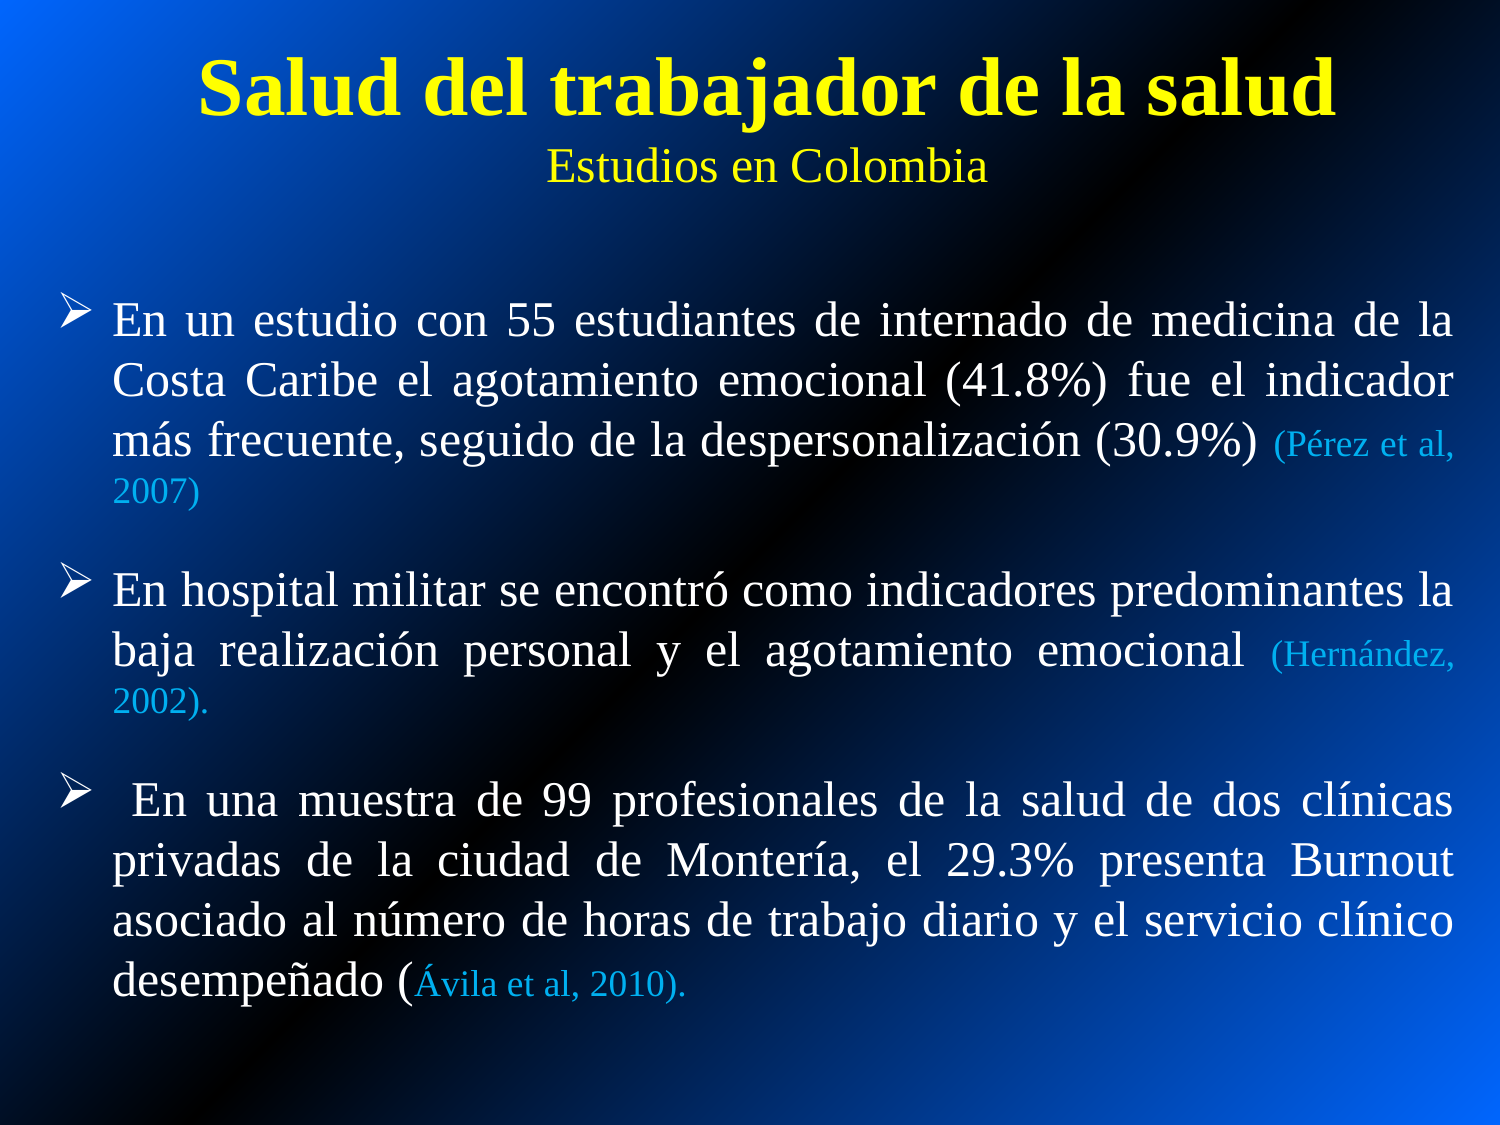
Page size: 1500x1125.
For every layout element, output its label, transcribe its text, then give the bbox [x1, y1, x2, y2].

list En un estudio con 55 estudiantes de internado de medicina de la Costa Caribe el agotamiento emocional (41.8%) fue el indicador más frecuente, seguido de la despersonalización (30.9%) (Pérez et al, 2007) En hospital militar se encontró como indicadores predominantes la baja realización personal y el agotamiento emocional (Hernández, 2002). En una muestra de 99 profesionales de la salud de dos clínicas privadas de la ciudad de Montería, el 29.3% presenta Burnout asociado al número de horas de trabajo diario y el servicio clínico desempeñado (Ávila et al, 2010). [41, 278, 1471, 1094]
title Salud del trabajador de la salud Estudios en Colombia [88, 24, 1447, 200]
